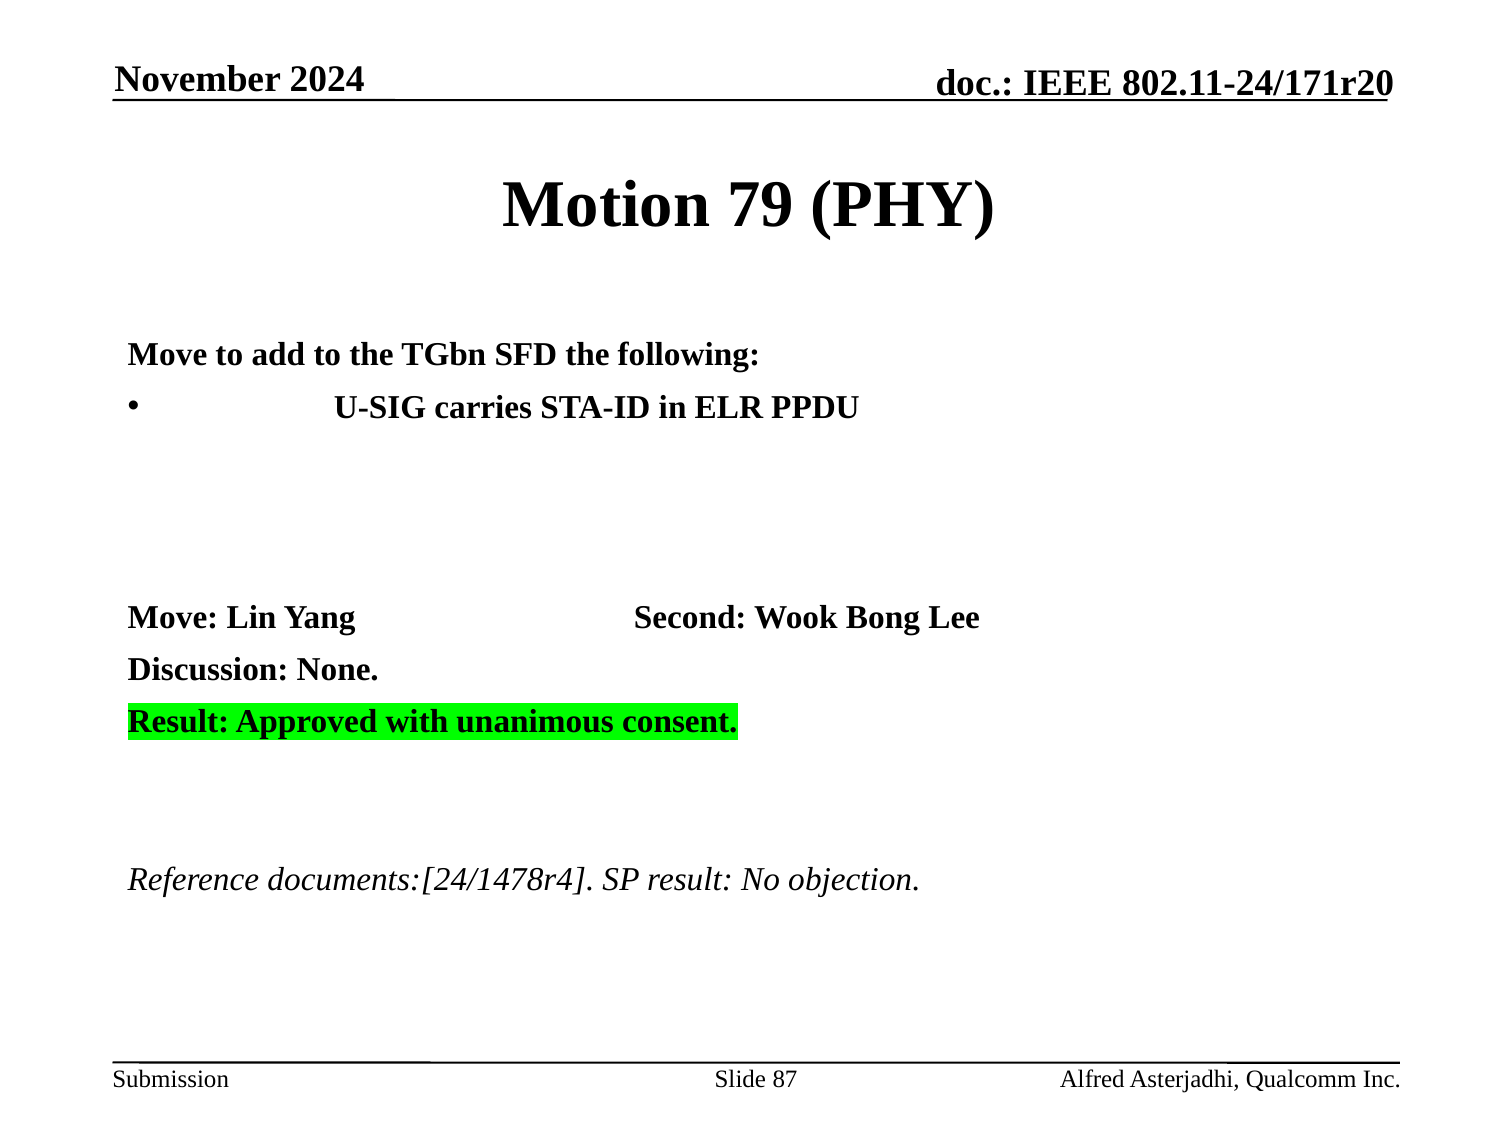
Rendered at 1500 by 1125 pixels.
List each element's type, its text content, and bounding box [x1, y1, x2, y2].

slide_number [114, 54, 423, 100]
footer Alfred Asterjadhi, Qualcomm Inc. [878, 1061, 1402, 1093]
title Motion 79 (PHY) [112, 112, 1388, 288]
slide_number Slide 87 [712, 1061, 800, 1123]
list Move to add to the TGbn SFD the following: U-SIG carries STA-ID in ELR PPDU Move: Lin Yang Second: Wook Bong Lee Discussion: None. Result: Approved with unanimous consent. Reference documents:[24/1478r4]. SP result: No objection. [112, 324, 1388, 1000]
